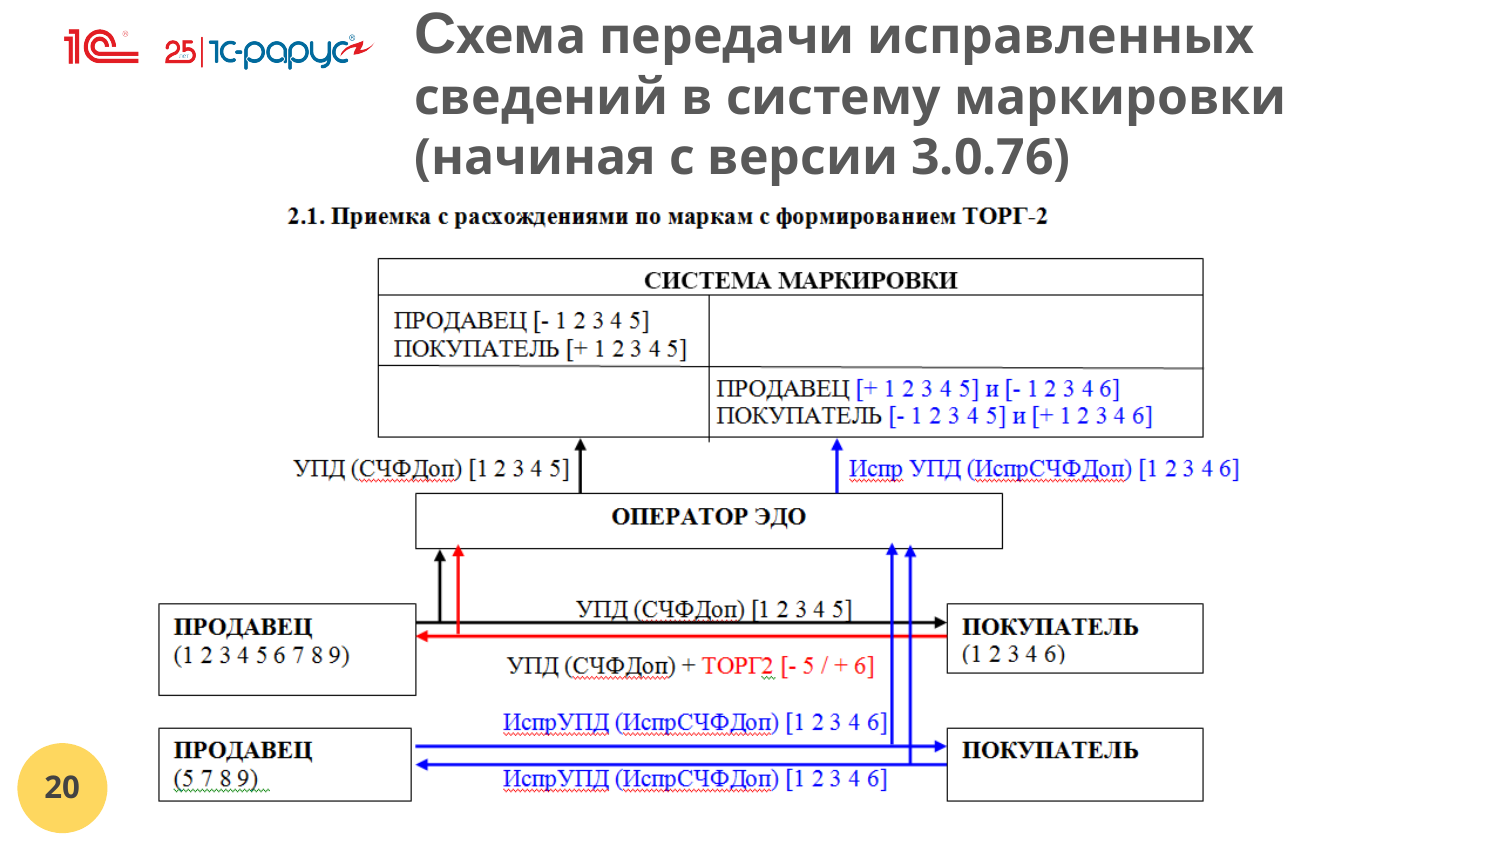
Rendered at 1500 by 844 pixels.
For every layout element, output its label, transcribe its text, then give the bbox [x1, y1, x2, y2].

picture [292, 45, 305, 58]
picture [248, 45, 261, 58]
picture [64, 29, 375, 70]
title Схема передачи исправленных сведений в систему маркировки (начиная с версии 3.0.76) [399, 23, 1459, 157]
picture [135, 190, 1253, 844]
picture [271, 45, 283, 58]
picture [248, 55, 288, 70]
slide_number ‹#› [17, 755, 108, 821]
